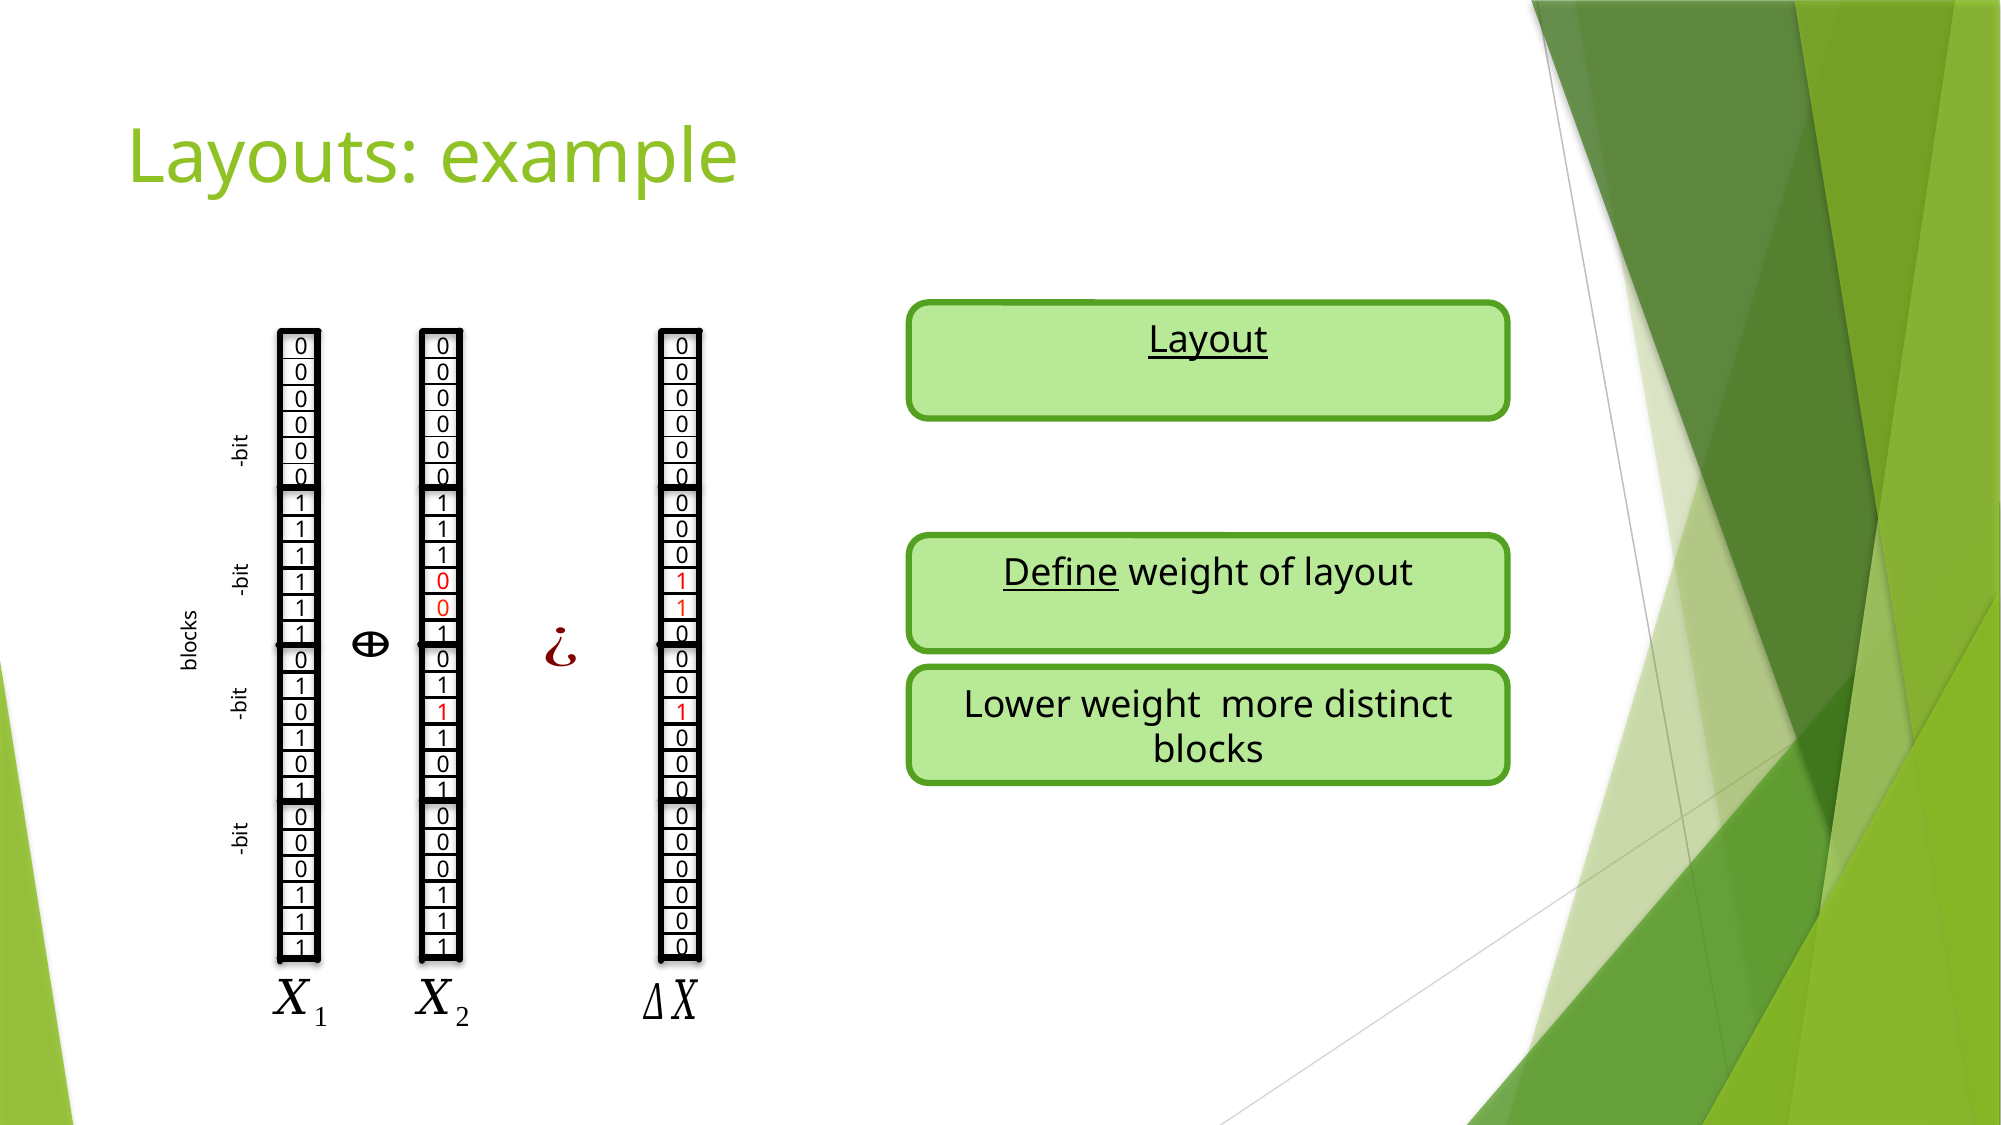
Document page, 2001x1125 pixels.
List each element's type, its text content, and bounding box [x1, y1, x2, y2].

title Layouts: example [111, 99, 1522, 317]
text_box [658, 330, 701, 962]
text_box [419, 330, 461, 962]
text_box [277, 330, 319, 962]
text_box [167, 409, 252, 881]
